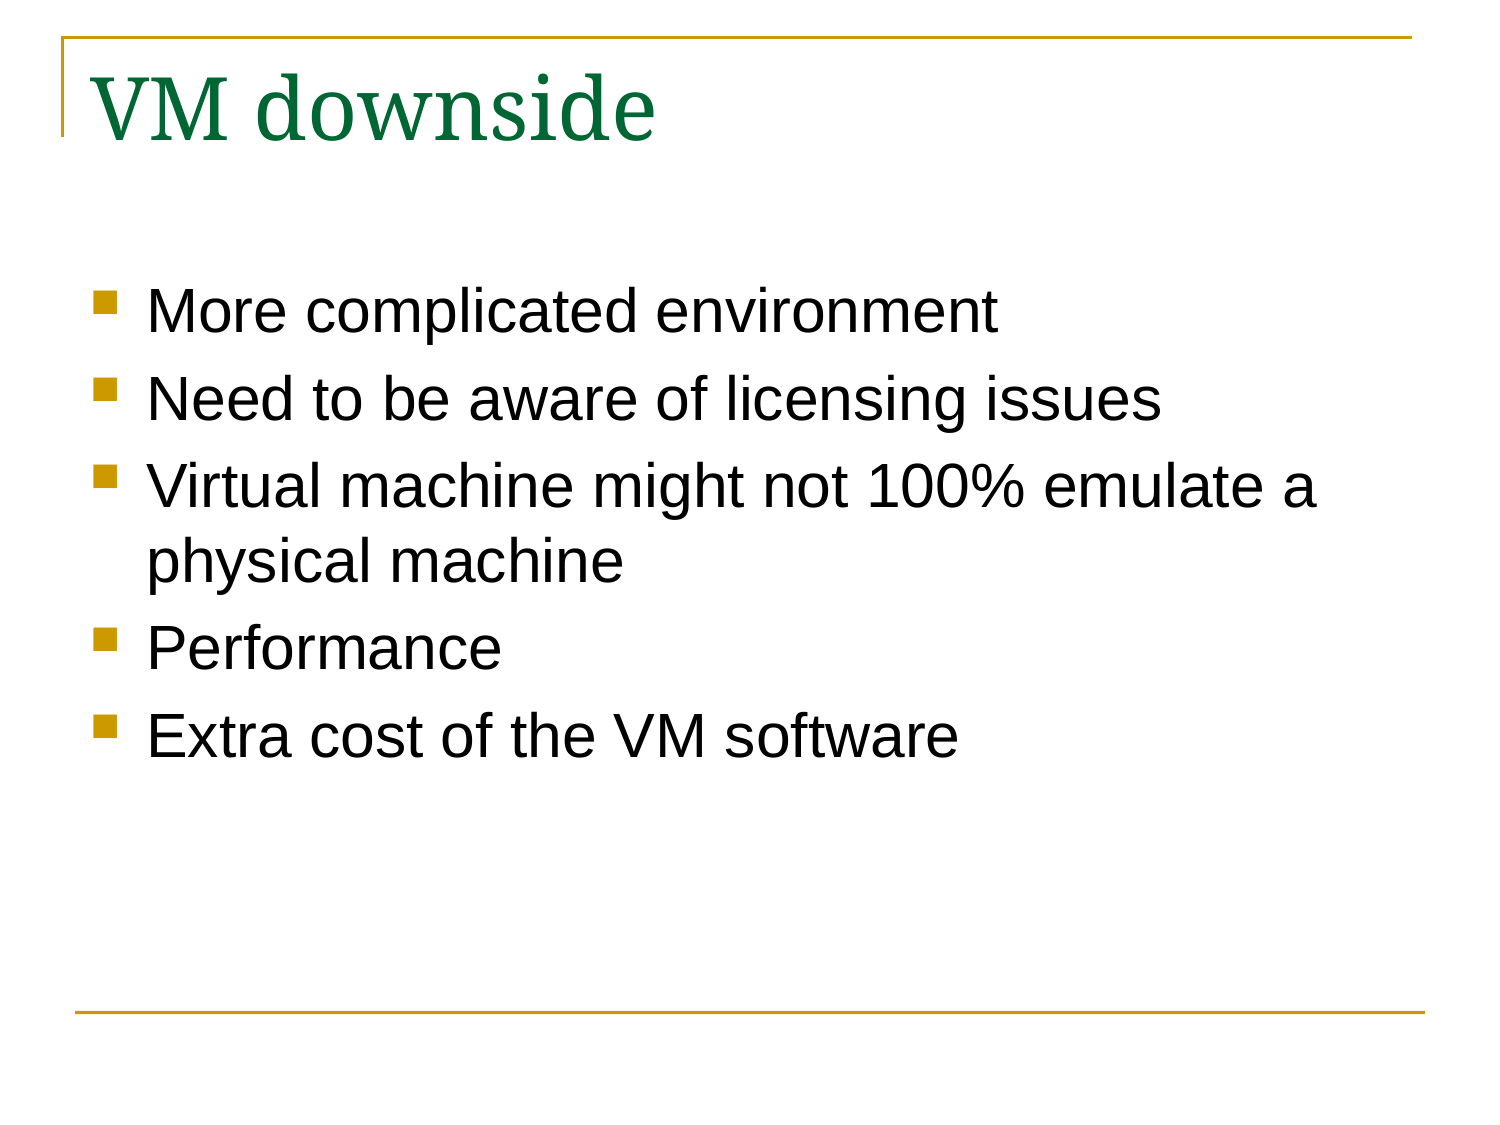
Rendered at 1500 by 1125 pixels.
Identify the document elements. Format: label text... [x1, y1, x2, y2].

title VM downside [74, 45, 1426, 233]
list More complicated environment Need to be aware of licensing issues Virtual machine might not 100% emulate a physical machine Performance Extra cost of the VM software [74, 262, 1426, 1006]
